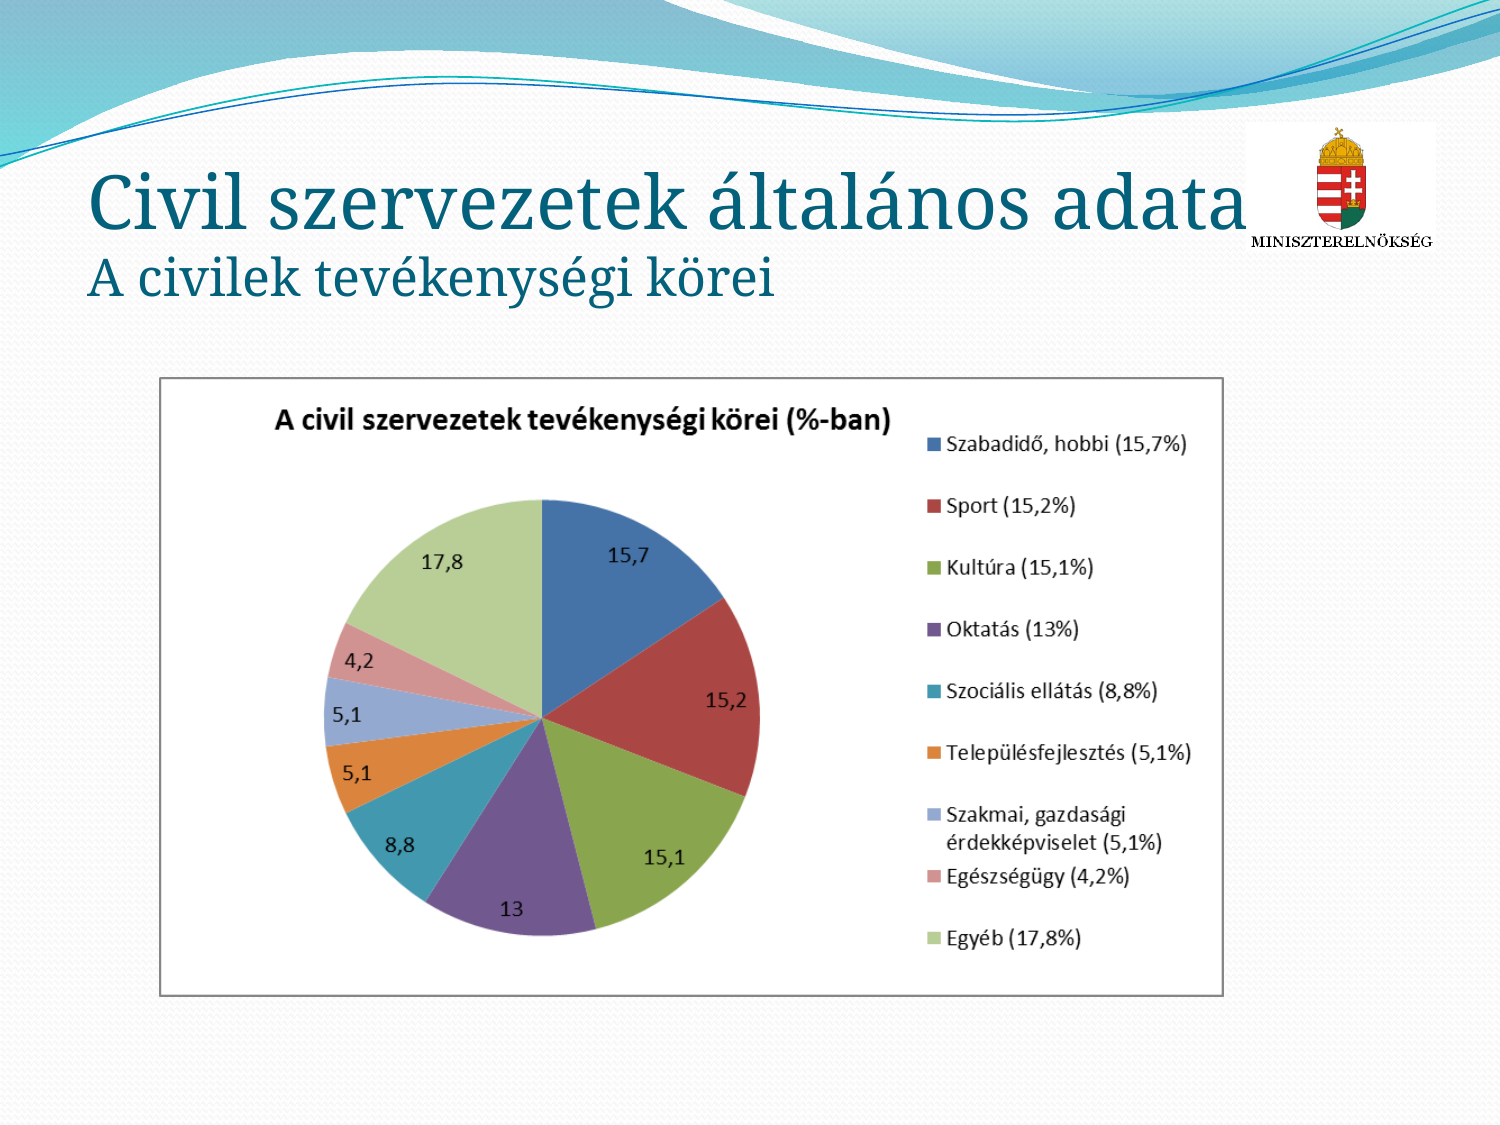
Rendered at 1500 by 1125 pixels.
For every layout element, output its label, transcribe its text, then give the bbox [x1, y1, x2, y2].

picture [1245, 122, 1436, 251]
table_cell 485 [1238, 123, 1438, 262]
picture [159, 376, 1225, 998]
text_box Civil szervezetek általános adatai A civilek tevékenységi körei [87, 119, 1438, 307]
